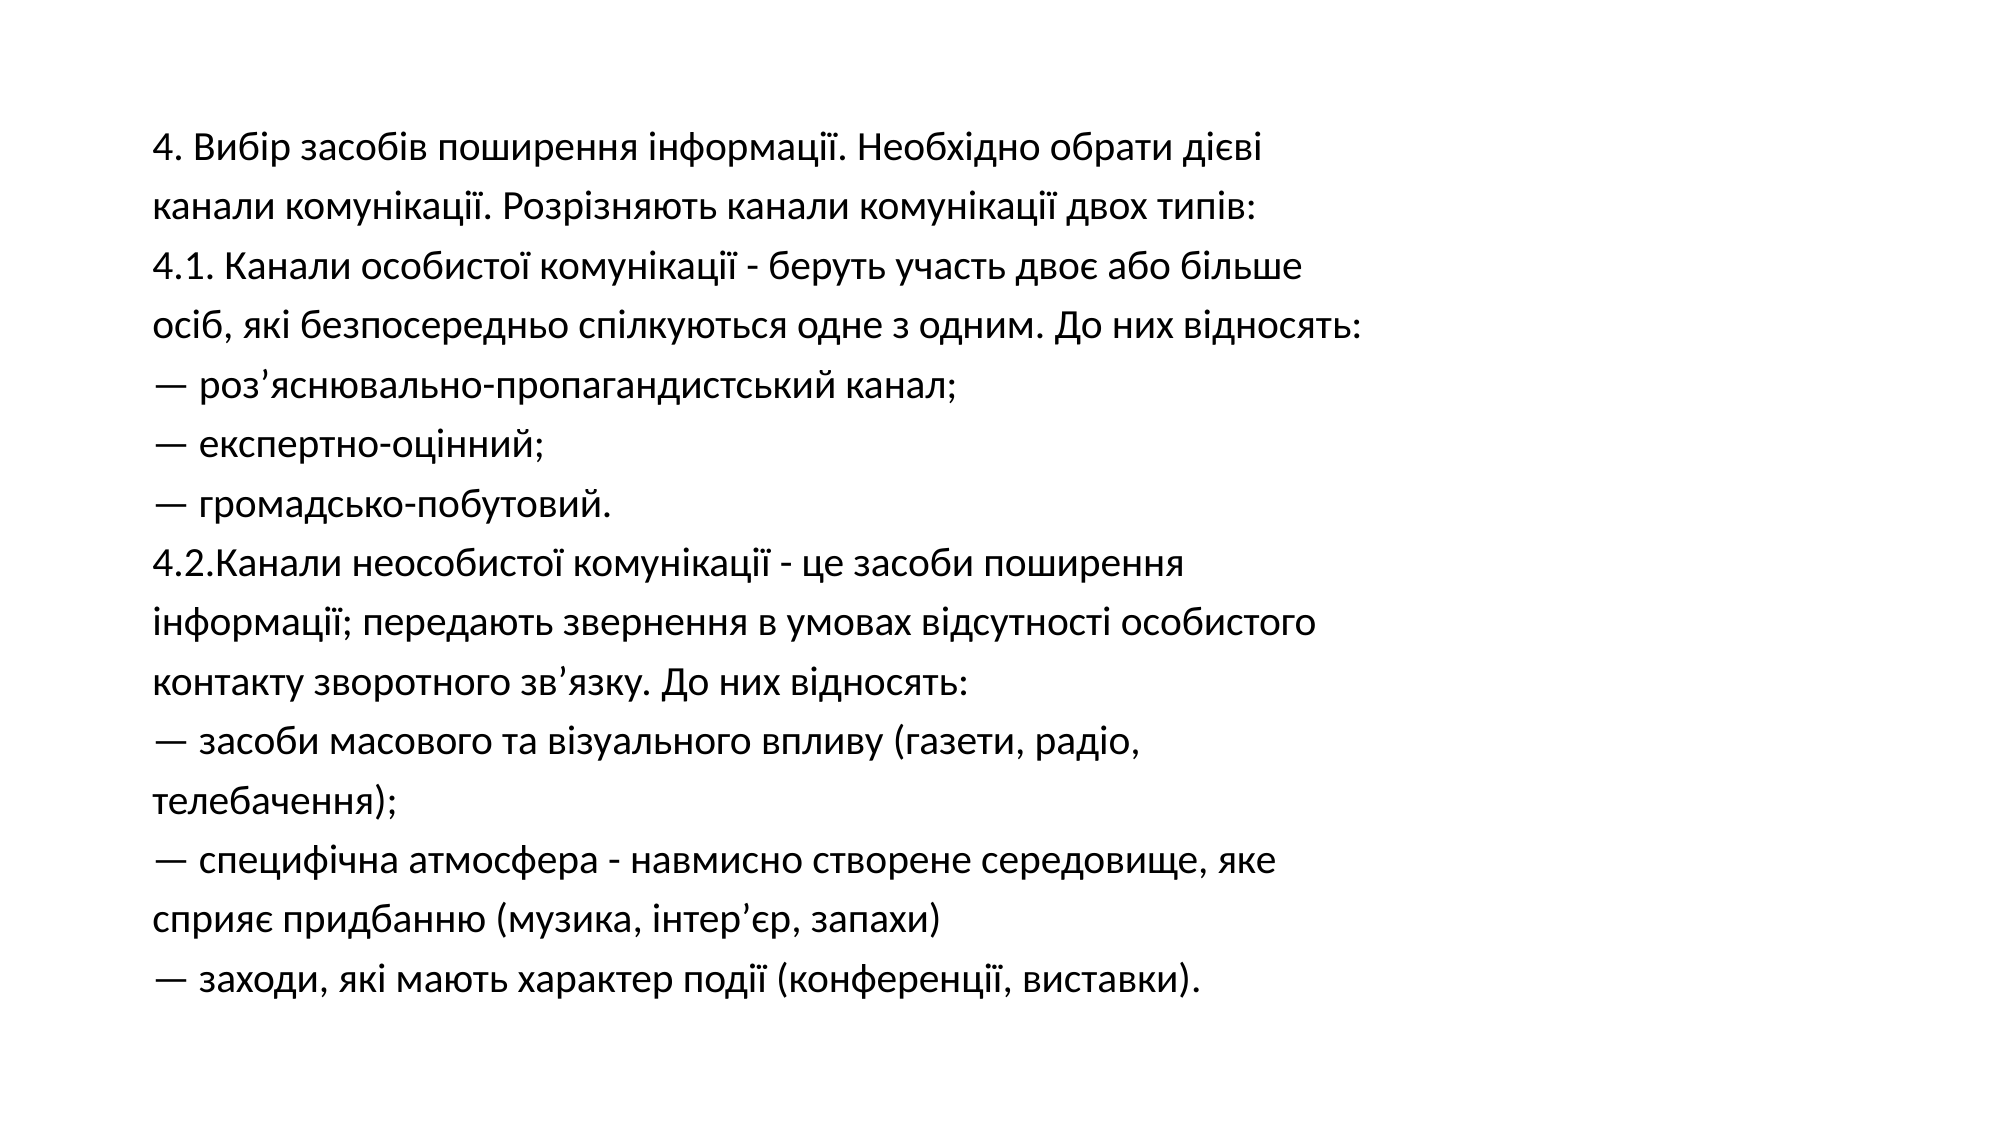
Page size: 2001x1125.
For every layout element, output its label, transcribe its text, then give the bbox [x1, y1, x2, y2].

list 4. Вибір засобів поширення інформації. Необхідно обрати дієві канали комунікації. Розрізняють канали комунікації двох типів: 4.1. Канали особистої комунікації - беруть участь двоє або більше осіб, які безпосередньо спілкуються одне з одним. До них відносять: — роз’яснювально-пропагандистський канал; — експертно-оцінний; — громадсько-побутовий. 4.2.Канали неособистої комунікації - це засоби поширення інформації; передають звернення в умовах відсутності особистого контакту зворотного зв’язку. До них відносять: — засоби масового та візуального впливу (газети, радіо, телебачення); — специфічна атмосфера - навмисно створене середовище, яке сприяє придбанню (музика, інтер’єр, запахи) — заходи, які мають характер події (конференції, виставки). [137, 117, 1863, 1014]
